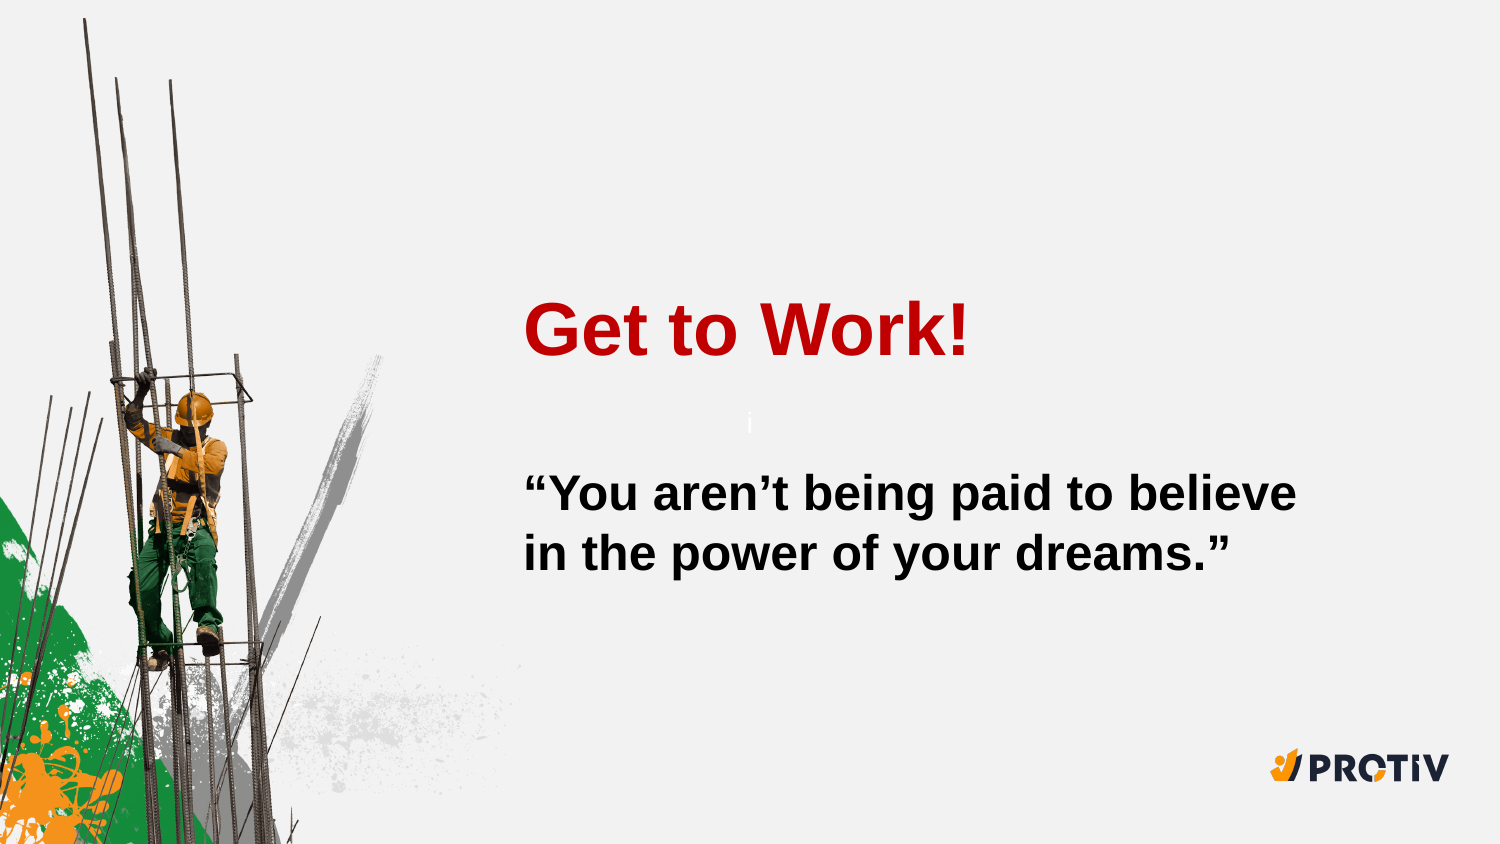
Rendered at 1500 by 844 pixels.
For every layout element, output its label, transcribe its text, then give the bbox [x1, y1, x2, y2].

text_box Get to Work! “You aren’t being paid to believe in the power of your dreams.” [508, 272, 1360, 588]
picture [0, 0, 567, 844]
picture [1270, 748, 1449, 782]
